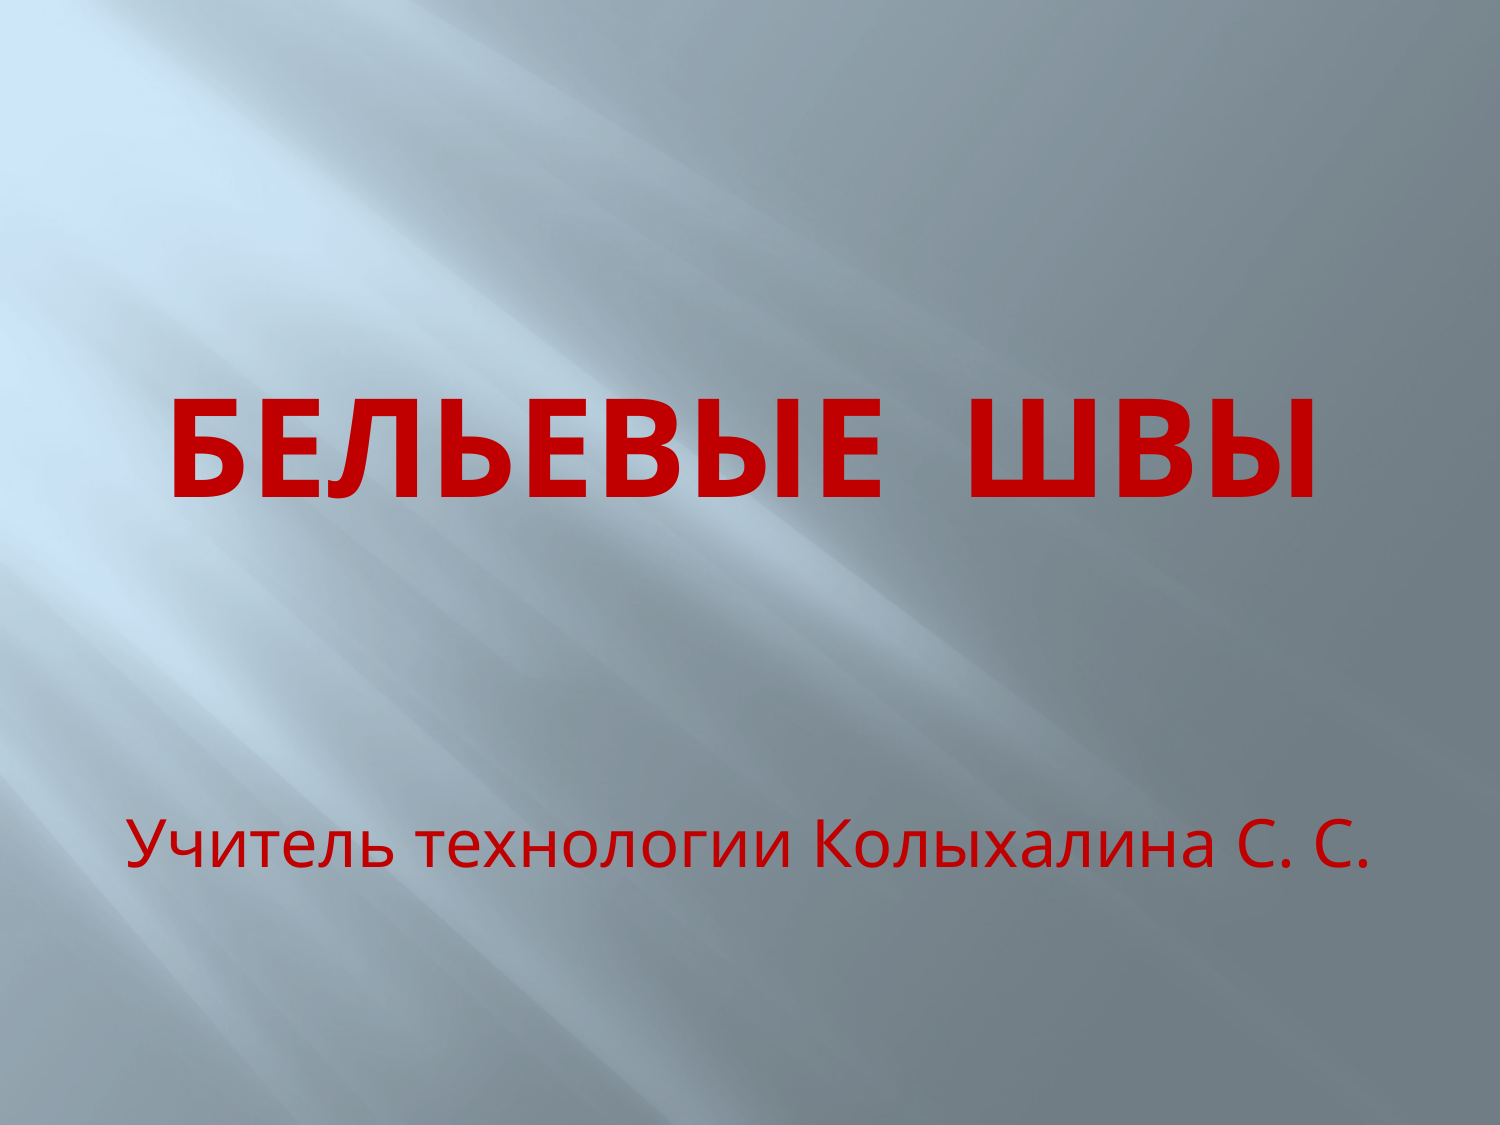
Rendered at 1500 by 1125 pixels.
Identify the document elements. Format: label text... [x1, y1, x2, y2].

subtitle Учитель технологии Колыхалина С. С. [0, 546, 1500, 1094]
title Бельевые швы [69, 224, 1420, 525]
